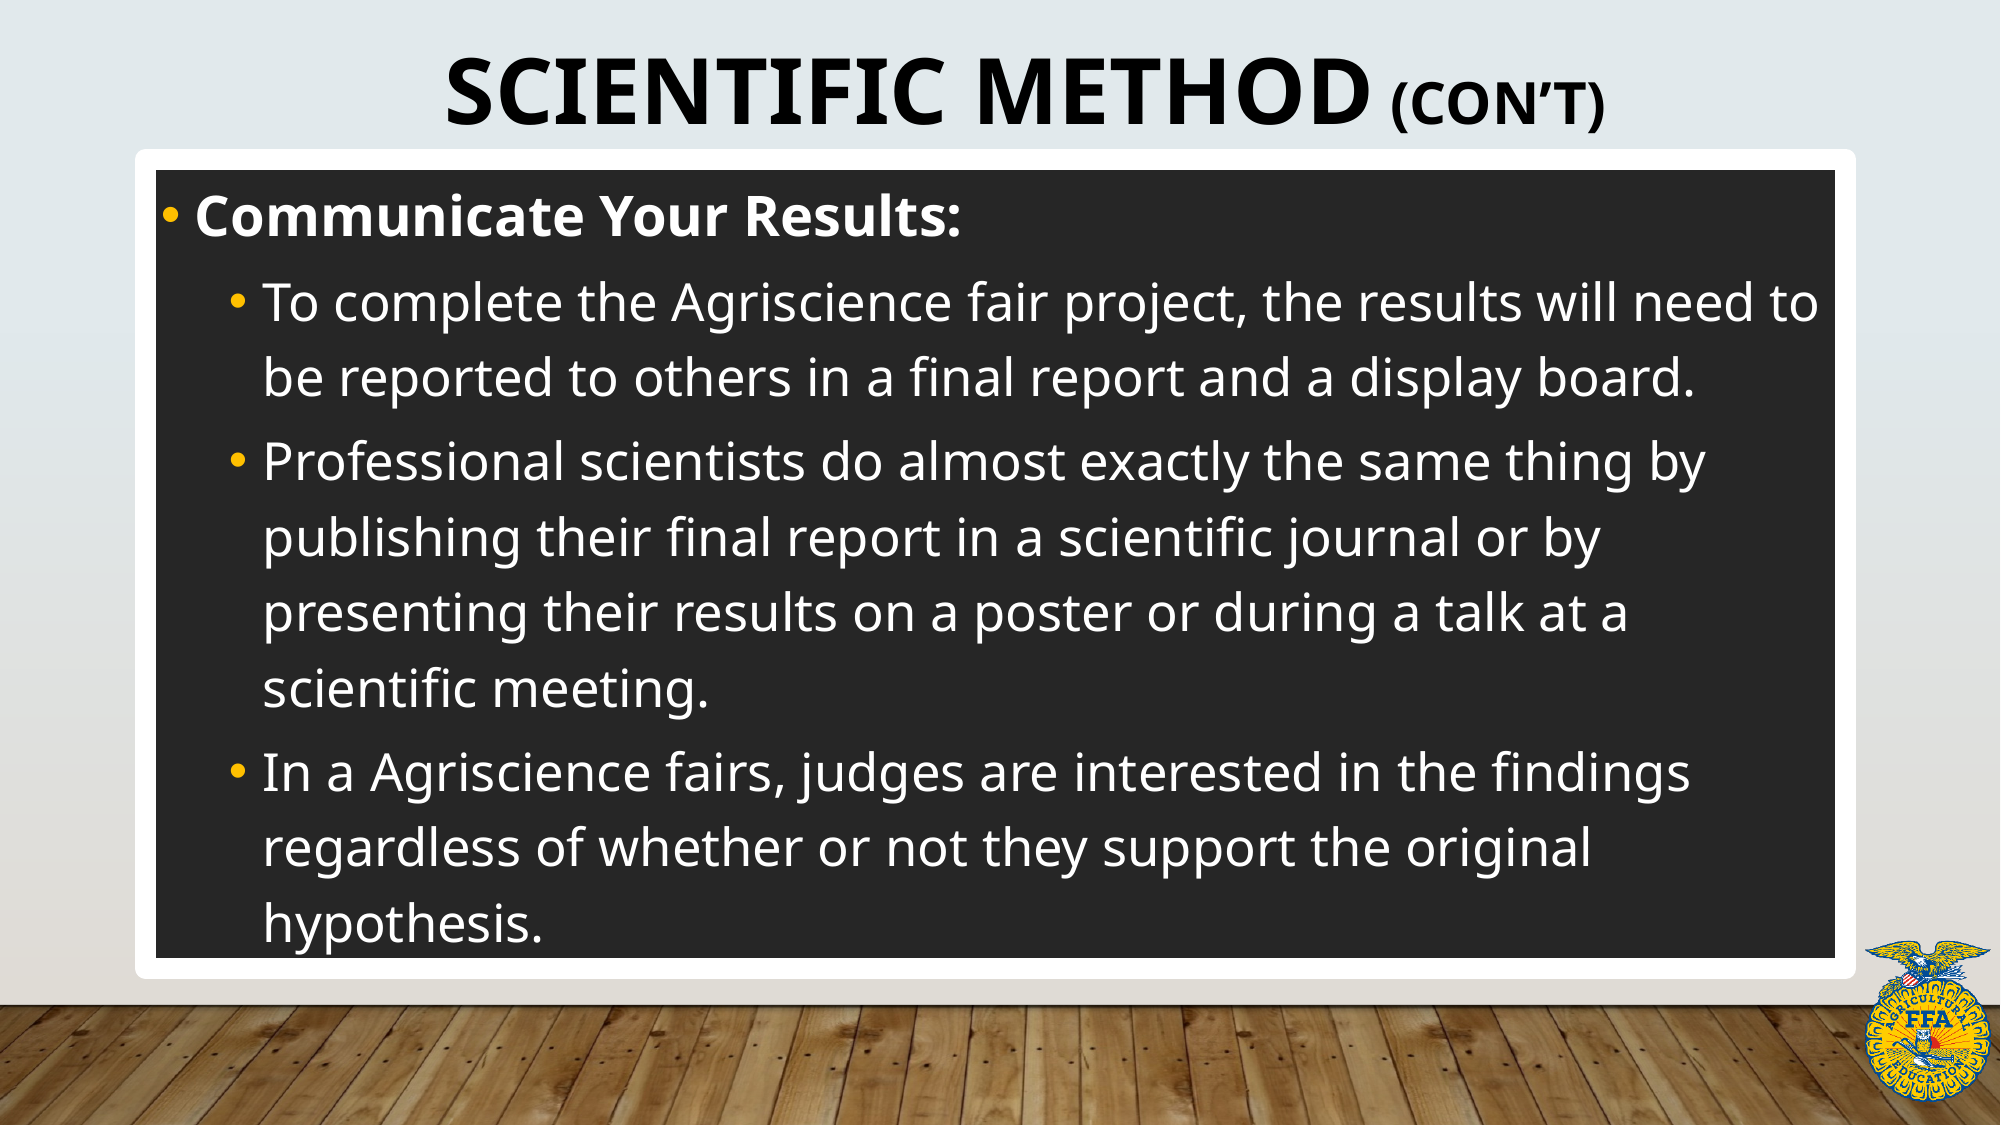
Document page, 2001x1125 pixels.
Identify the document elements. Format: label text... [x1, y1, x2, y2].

list Communicate Your Results: To complete the Agriscience fair project, the results will need to be reported to others in a final report and a display board. Professional scientists do almost exactly the same thing by publishing their final report in a scientific journal or by presenting their results on a poster or during a talk at a scientific meeting. In a Agriscience fairs, judges are interested in the findings regardless of whether or not they support the original hypothesis. [145, 159, 1846, 969]
picture [0, 917, 2001, 1125]
title Scientific Method (con’t) [238, 37, 1814, 159]
